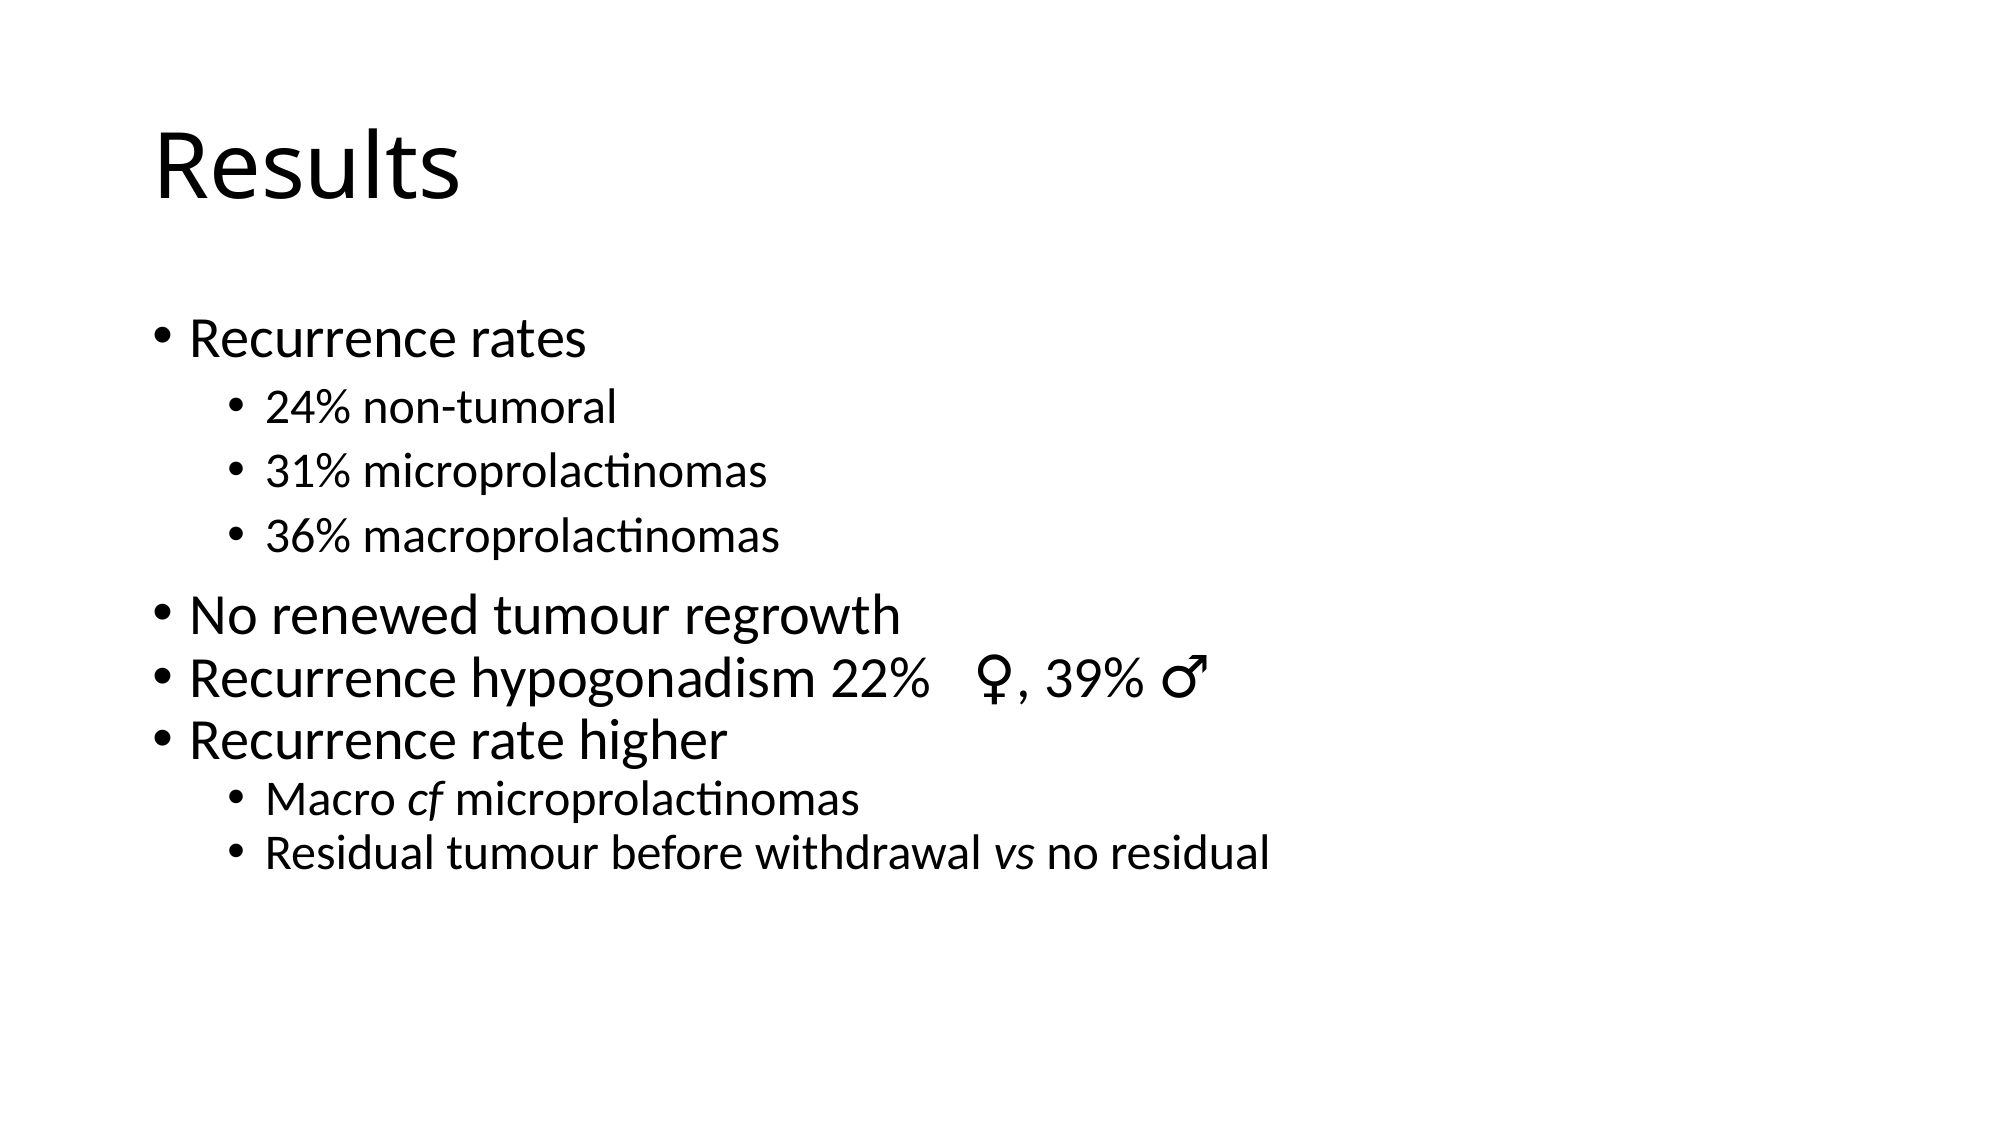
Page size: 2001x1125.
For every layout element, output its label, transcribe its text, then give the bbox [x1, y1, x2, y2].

title Results [137, 59, 1863, 278]
list Recurrence rates 24% non-tumoral 31% microprolactinomas 36% macroprolactinomas No renewed tumour regrowth Recurrence hypogonadism 22% ♀, 39% ♂ Recurrence rate higher Macro cf microprolactinomas Residual tumour before withdrawal vs no residual [137, 299, 1863, 1014]
